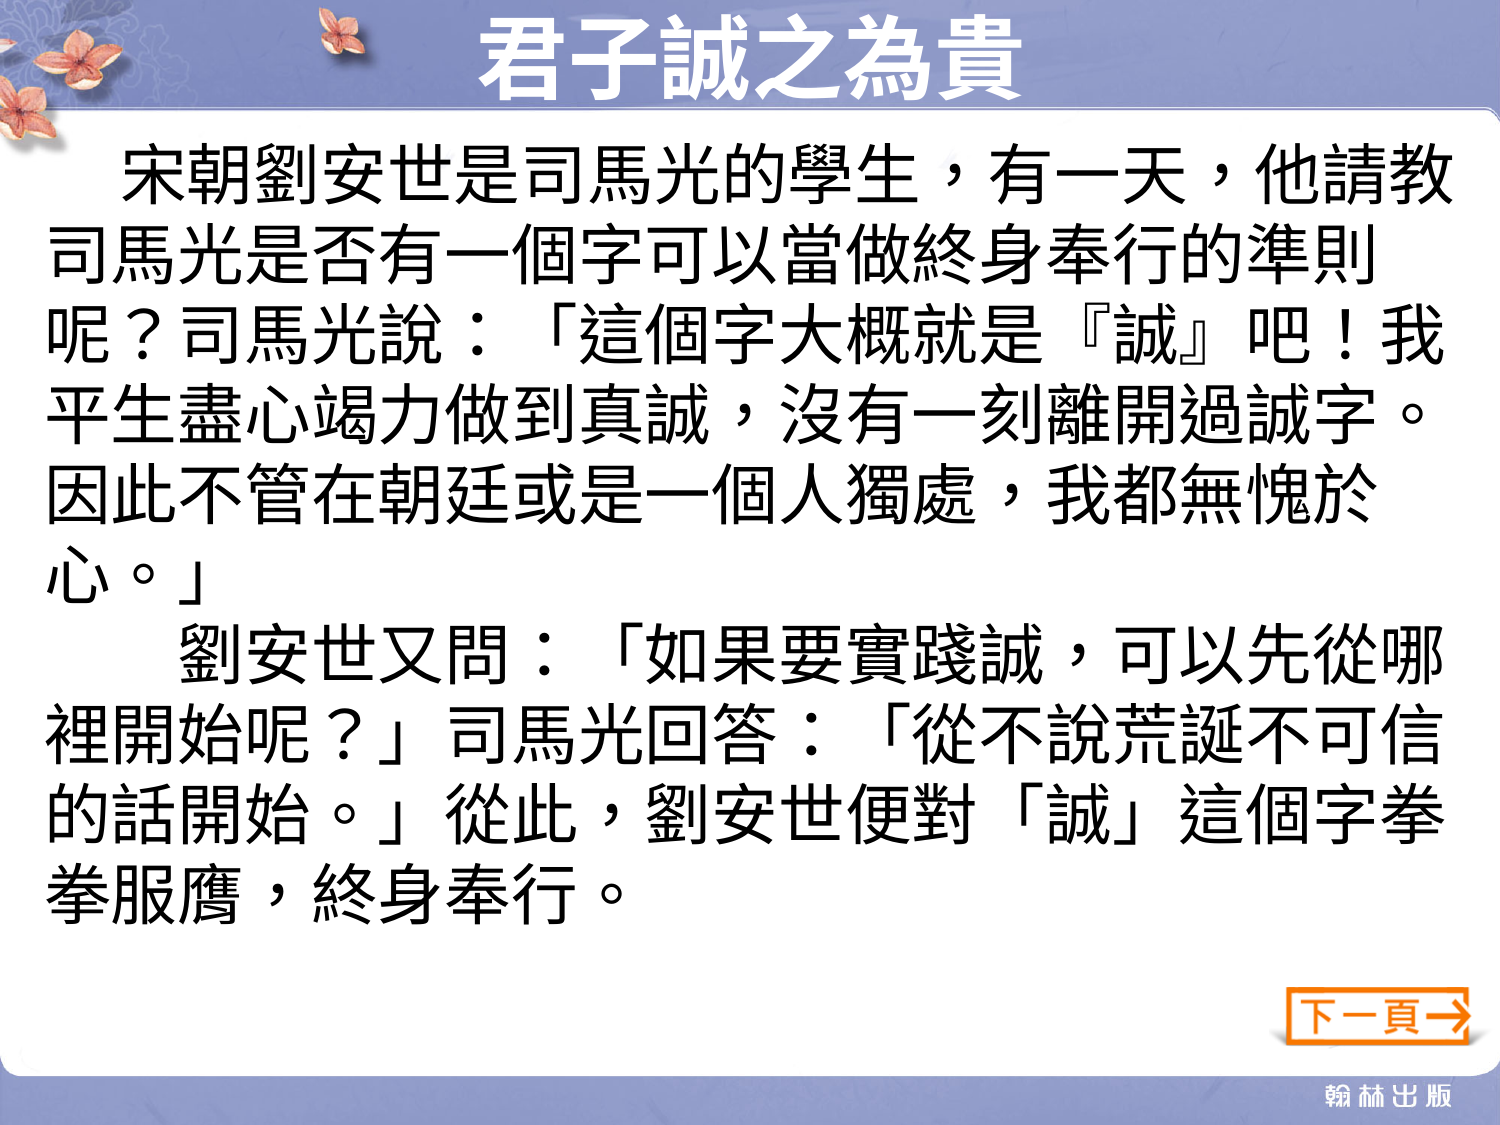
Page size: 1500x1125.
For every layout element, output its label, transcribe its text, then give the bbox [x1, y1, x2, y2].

text_box 宋朝劉安世是司馬光的學生，有一天，他請教司馬光是否有一個字可以當做終身奉行的準則呢？司馬光說：「這個字大概就是『誠』吧！我平生盡心竭力做到真誠，沒有一刻離開過誠字。因此不管在朝廷或是一個人獨處，我都無愧於心。」 劉安世又問：「如果要實踐誠，可以先從哪裡開始呢？」司馬光回答：「從不說荒誕不可信的話開始。」從此，劉安世便對「誠」這個字拳拳服膺，終身奉行。 [29, 125, 1471, 1020]
text_box 君子誠之為貴 [76, 0, 1427, 126]
picture [0, 0, 1500, 1125]
